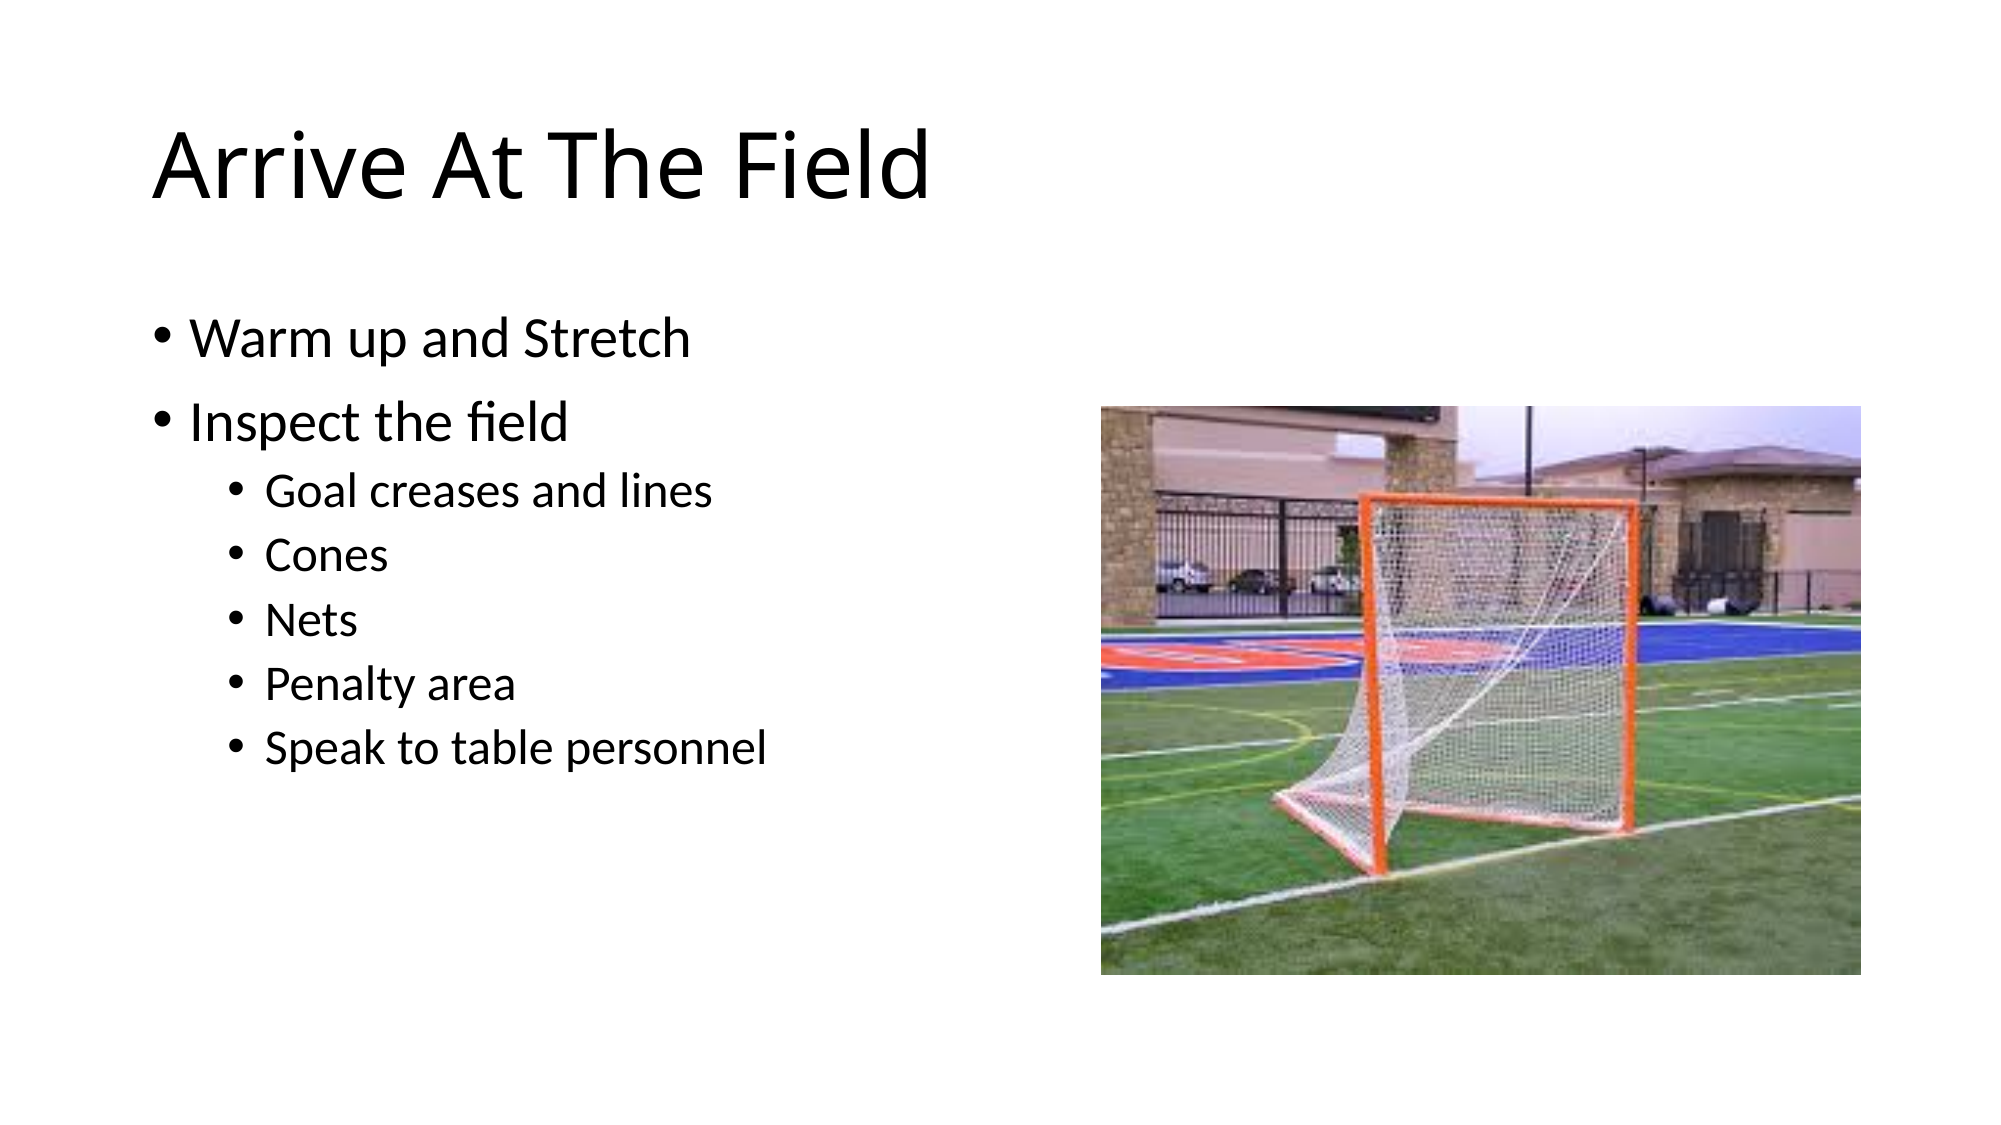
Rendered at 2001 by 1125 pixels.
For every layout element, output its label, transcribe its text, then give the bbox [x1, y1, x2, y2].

title Arrive At The Field [137, 59, 1863, 278]
list Warm up and Stretch Inspect the field Goal creases and lines Cones Nets Penalty area Speak to table personnel [137, 299, 1863, 1014]
picture [1101, 406, 1861, 975]
